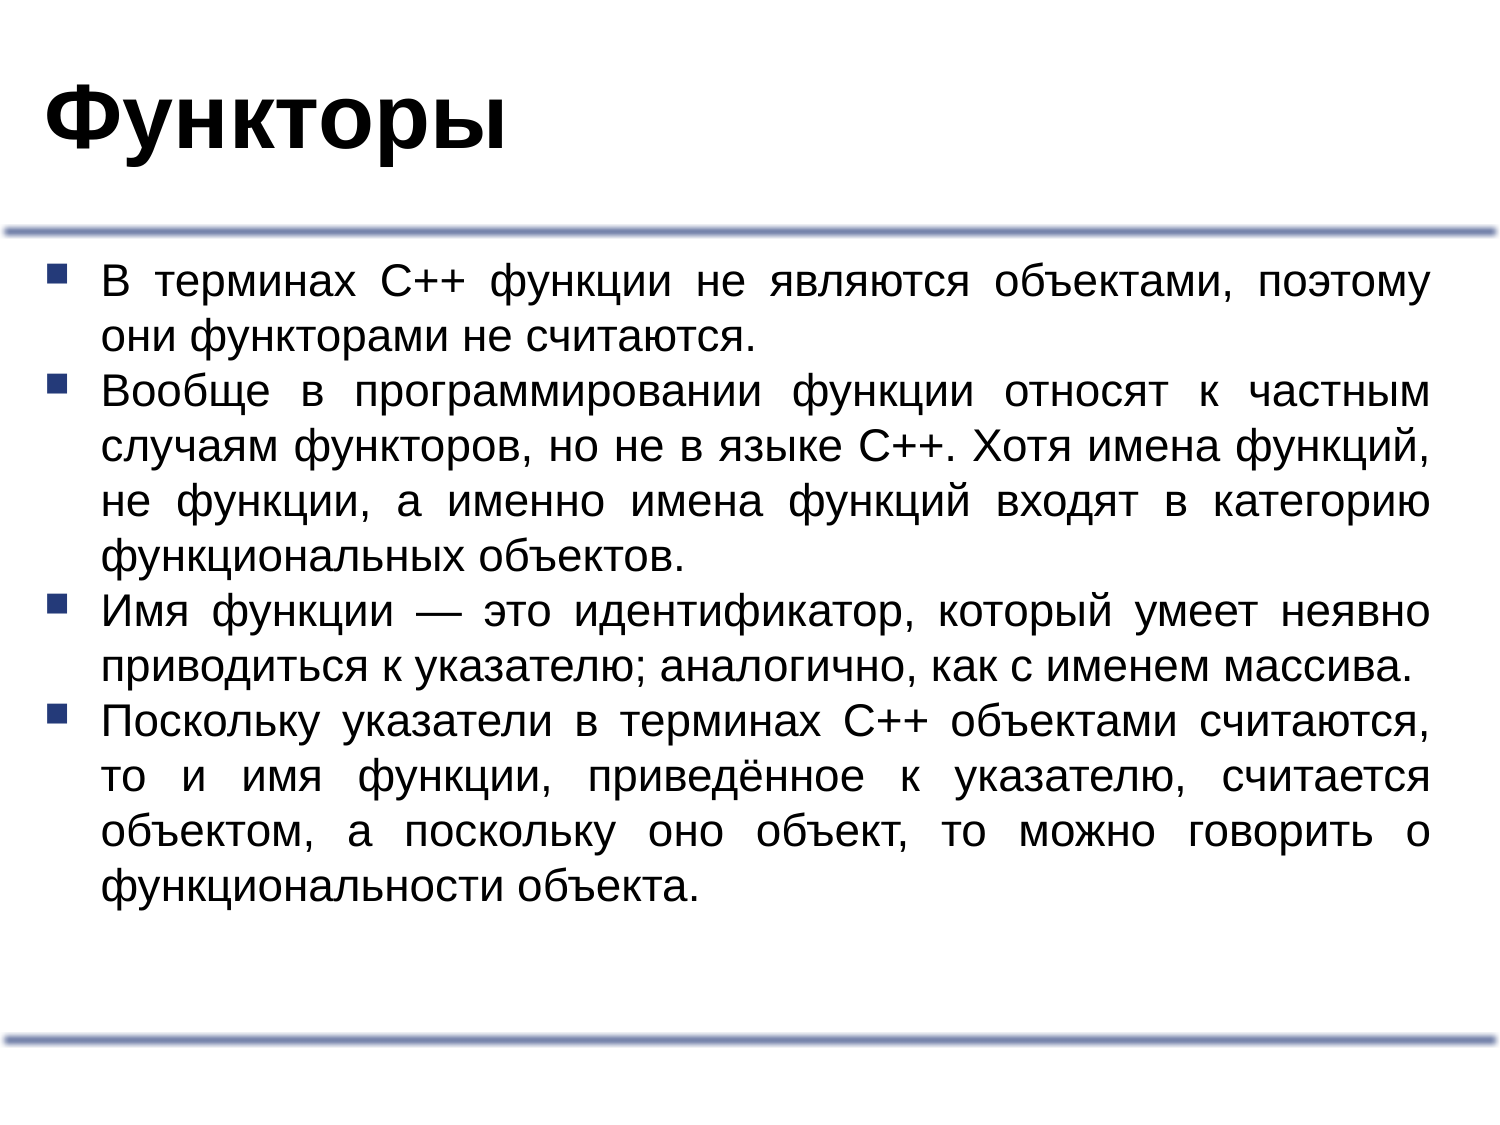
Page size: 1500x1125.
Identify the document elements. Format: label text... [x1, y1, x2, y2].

list В терминах С++ функции не являются объектами, поэтому они функторами не считаются. Вообще в программировании функции относят к частным случаям функторов, но не в языке С++. Хотя имена функций, не функции, а именно имена функций входят в категорию функциональных объектов. Имя функции — это идентификатор, который умеет неявно приводиться к указателю; аналогично, как с именем массива. Поскольку указатели в терминах С++ объектами считаются, то и имя функции, приведённое к указателю, считается объектом, а поскольку оно объект, то можно говорить о функциональности объекта. [29, 243, 1448, 1014]
title Функторы [29, 0, 1470, 225]
